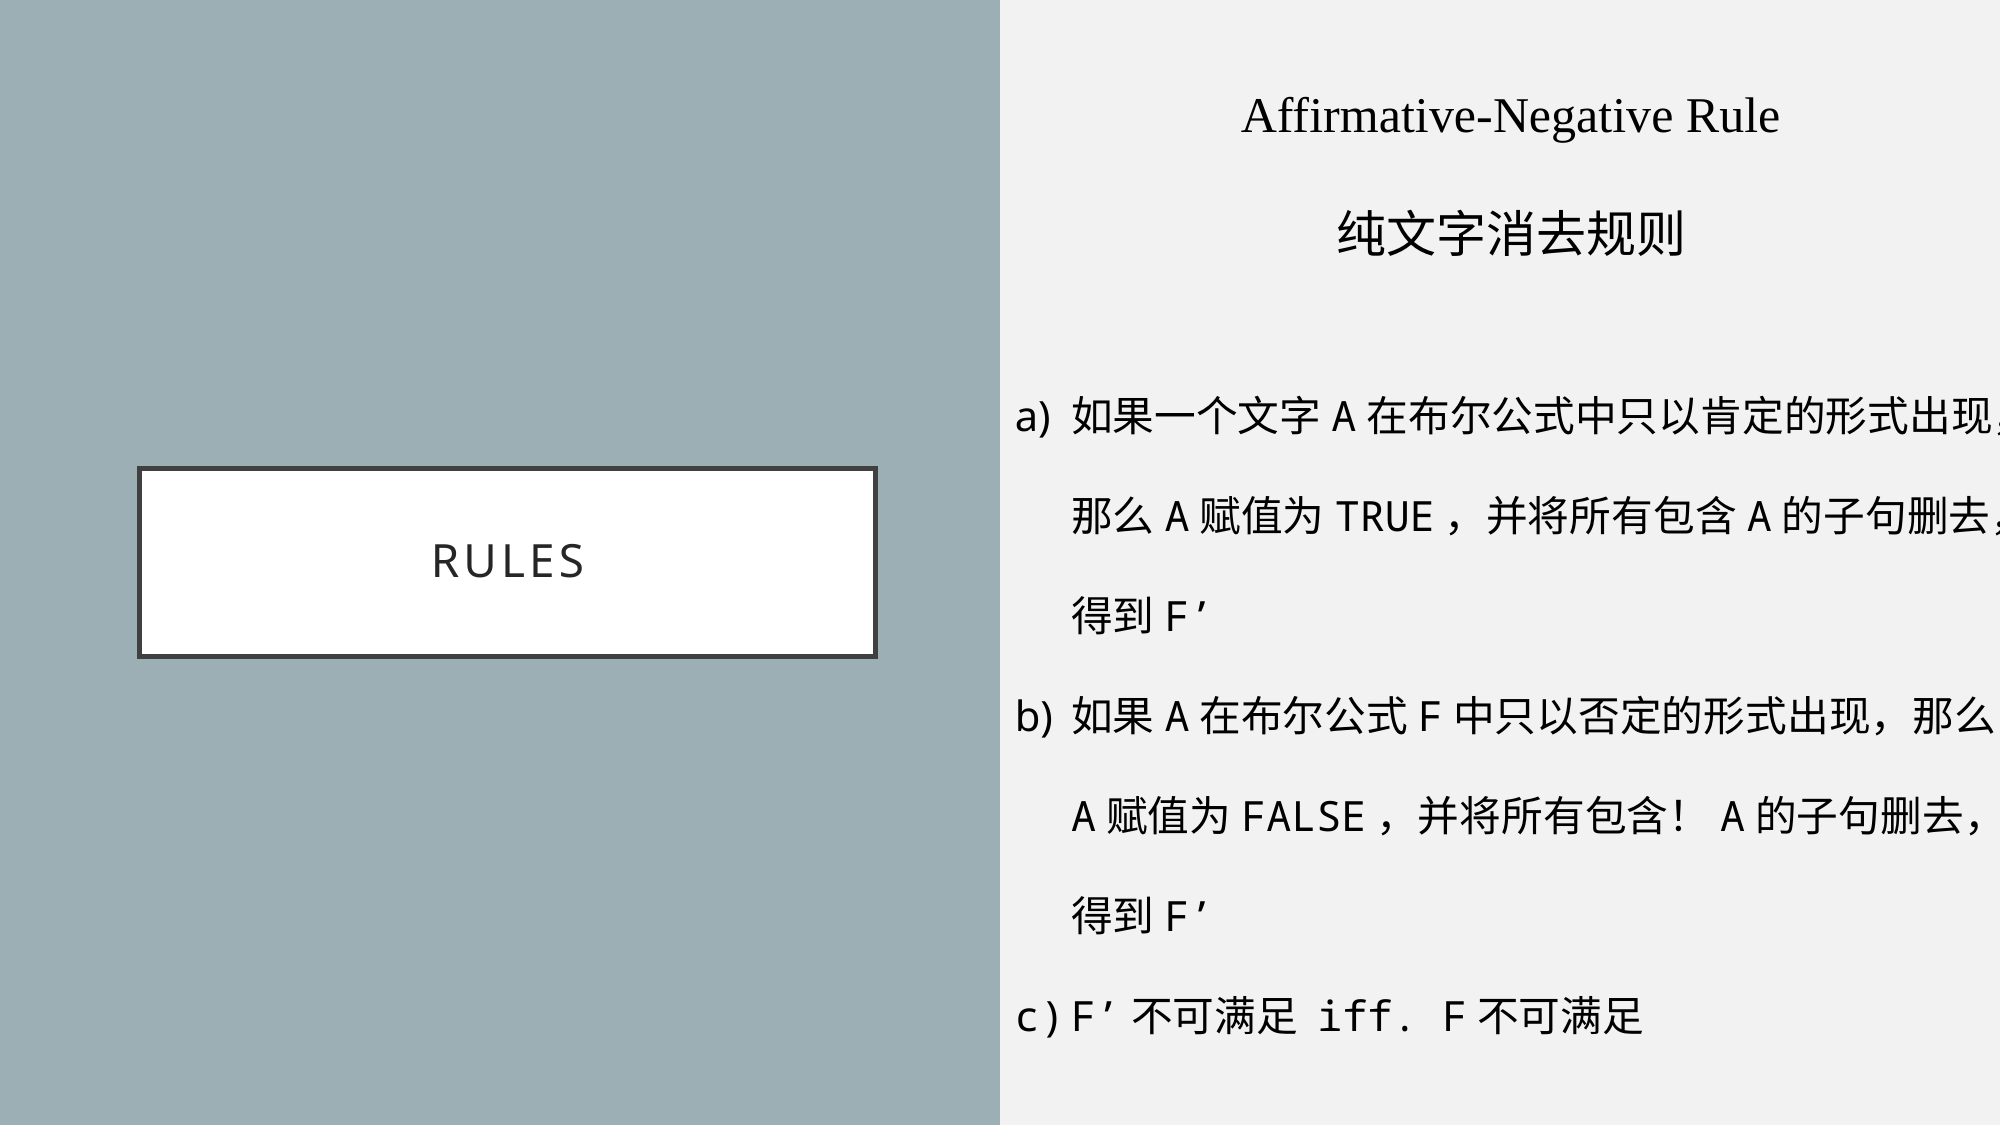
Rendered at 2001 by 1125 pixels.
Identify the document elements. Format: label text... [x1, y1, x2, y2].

title RULES [137, 466, 878, 659]
text_box Affirmative-Negative Rule 纯文字消去规则 [1062, 15, 1960, 271]
text_box 如果一个文字A在布尔公式中只以肯定的形式出现，那么A赋值为TRUE，并将所有包含A的子句删去，得到F’ 如果A在布尔公式F中只以否定的形式出现，那么A赋值为FALSE，并将所有包含！A的子句删去，得到F’ F’不可满足 iff. F不可满足 [999, 331, 2000, 1047]
